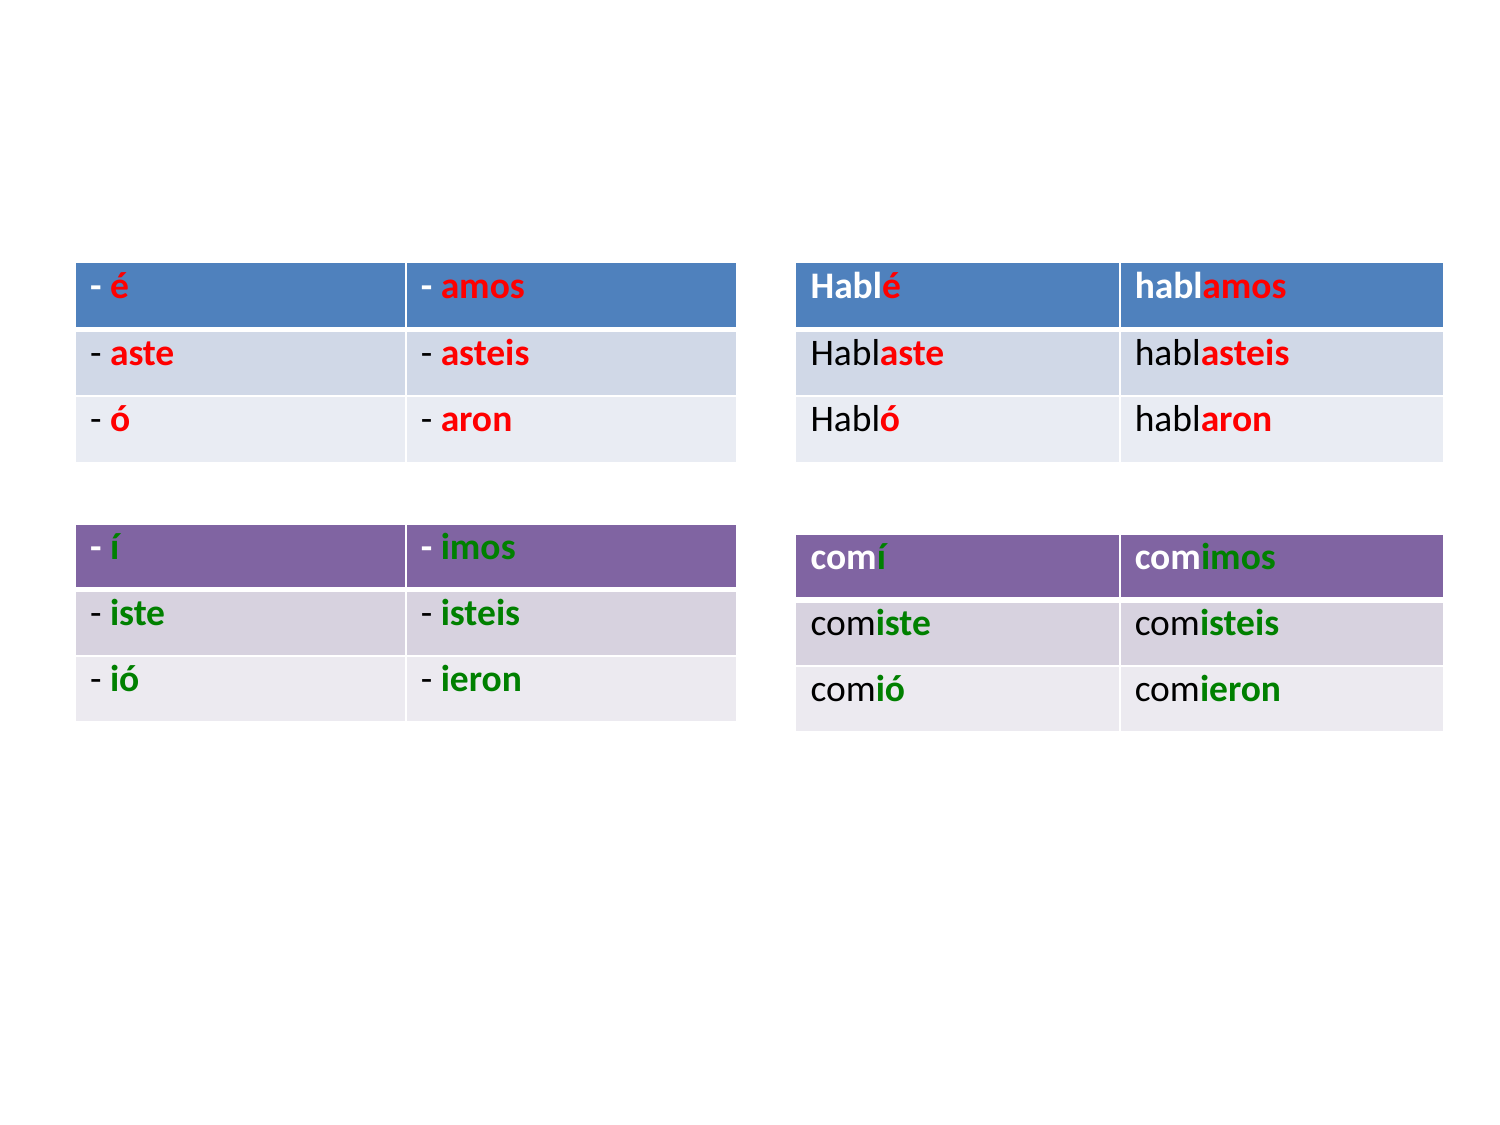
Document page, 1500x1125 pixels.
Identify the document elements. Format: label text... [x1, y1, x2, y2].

table_header - amos [407, 263, 736, 327]
table_cell Hablaste [796, 332, 1119, 395]
table_cell - asteis [407, 332, 736, 395]
table_cell - ieron [407, 657, 736, 721]
table_cell hablasteis [1121, 332, 1443, 395]
table_cell - isteis [407, 592, 736, 655]
table_header Hablé [796, 263, 1119, 327]
table_cell - ó [76, 397, 405, 462]
table_cell - aste [76, 332, 405, 395]
table_header - é [76, 263, 405, 327]
table_header hablamos [1121, 263, 1443, 327]
table_cell Habló [796, 397, 1119, 462]
table_header - í [76, 525, 405, 587]
table_cell comisteis [1121, 603, 1443, 665]
table_header comimos [1121, 535, 1443, 597]
table_cell - aron [407, 397, 736, 462]
table_cell hablaron [1121, 397, 1443, 462]
table_cell - ió [76, 657, 405, 721]
table_header comí [796, 535, 1119, 597]
table_cell comió [796, 667, 1119, 731]
table_header - imos [407, 525, 736, 587]
table_cell comiste [796, 603, 1119, 665]
table_cell - iste [76, 592, 405, 655]
table_cell comieron [1121, 667, 1443, 731]
